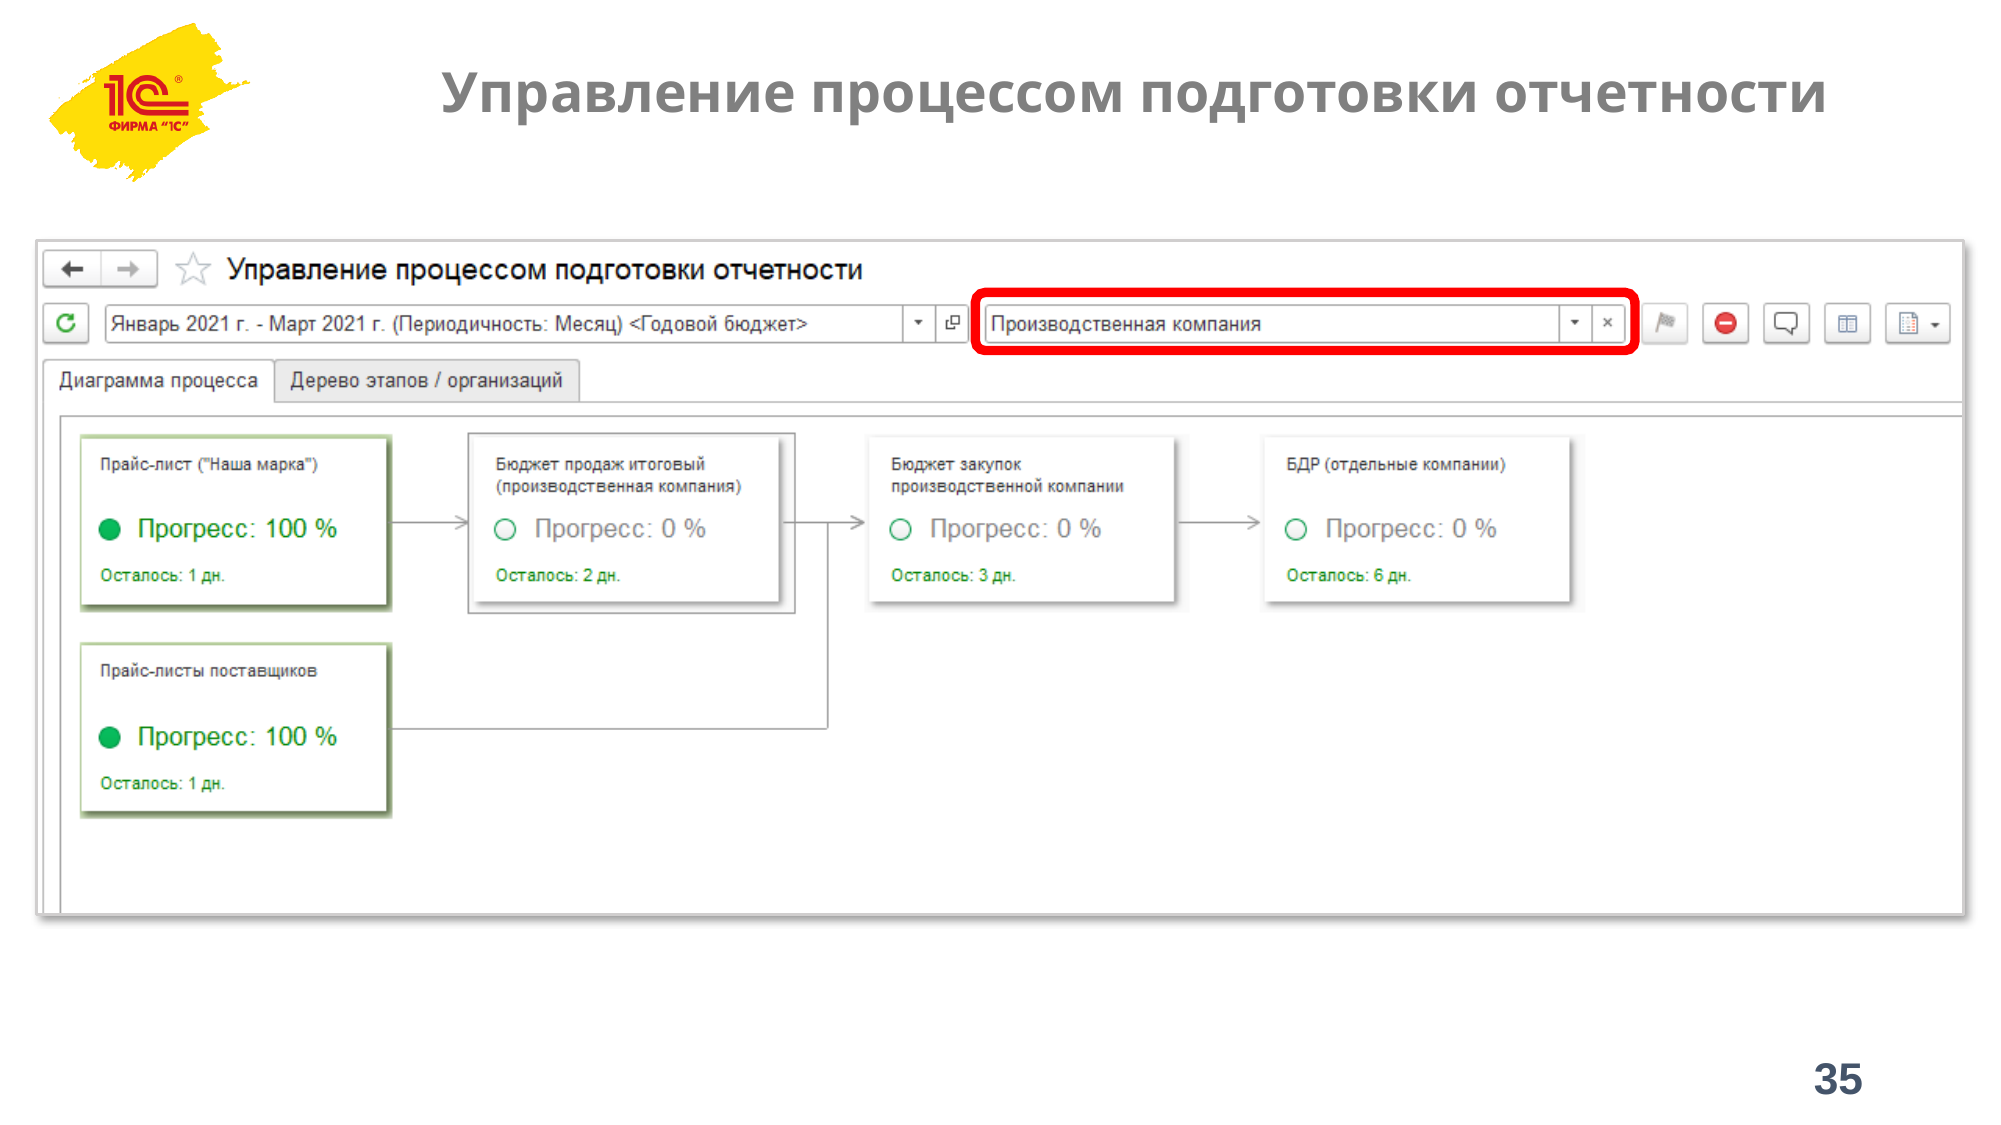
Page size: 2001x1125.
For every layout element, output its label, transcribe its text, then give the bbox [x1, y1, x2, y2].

title Управление процессом подготовки отчетности [426, 29, 1863, 160]
picture [38, 242, 1962, 913]
picture [42, 18, 254, 185]
